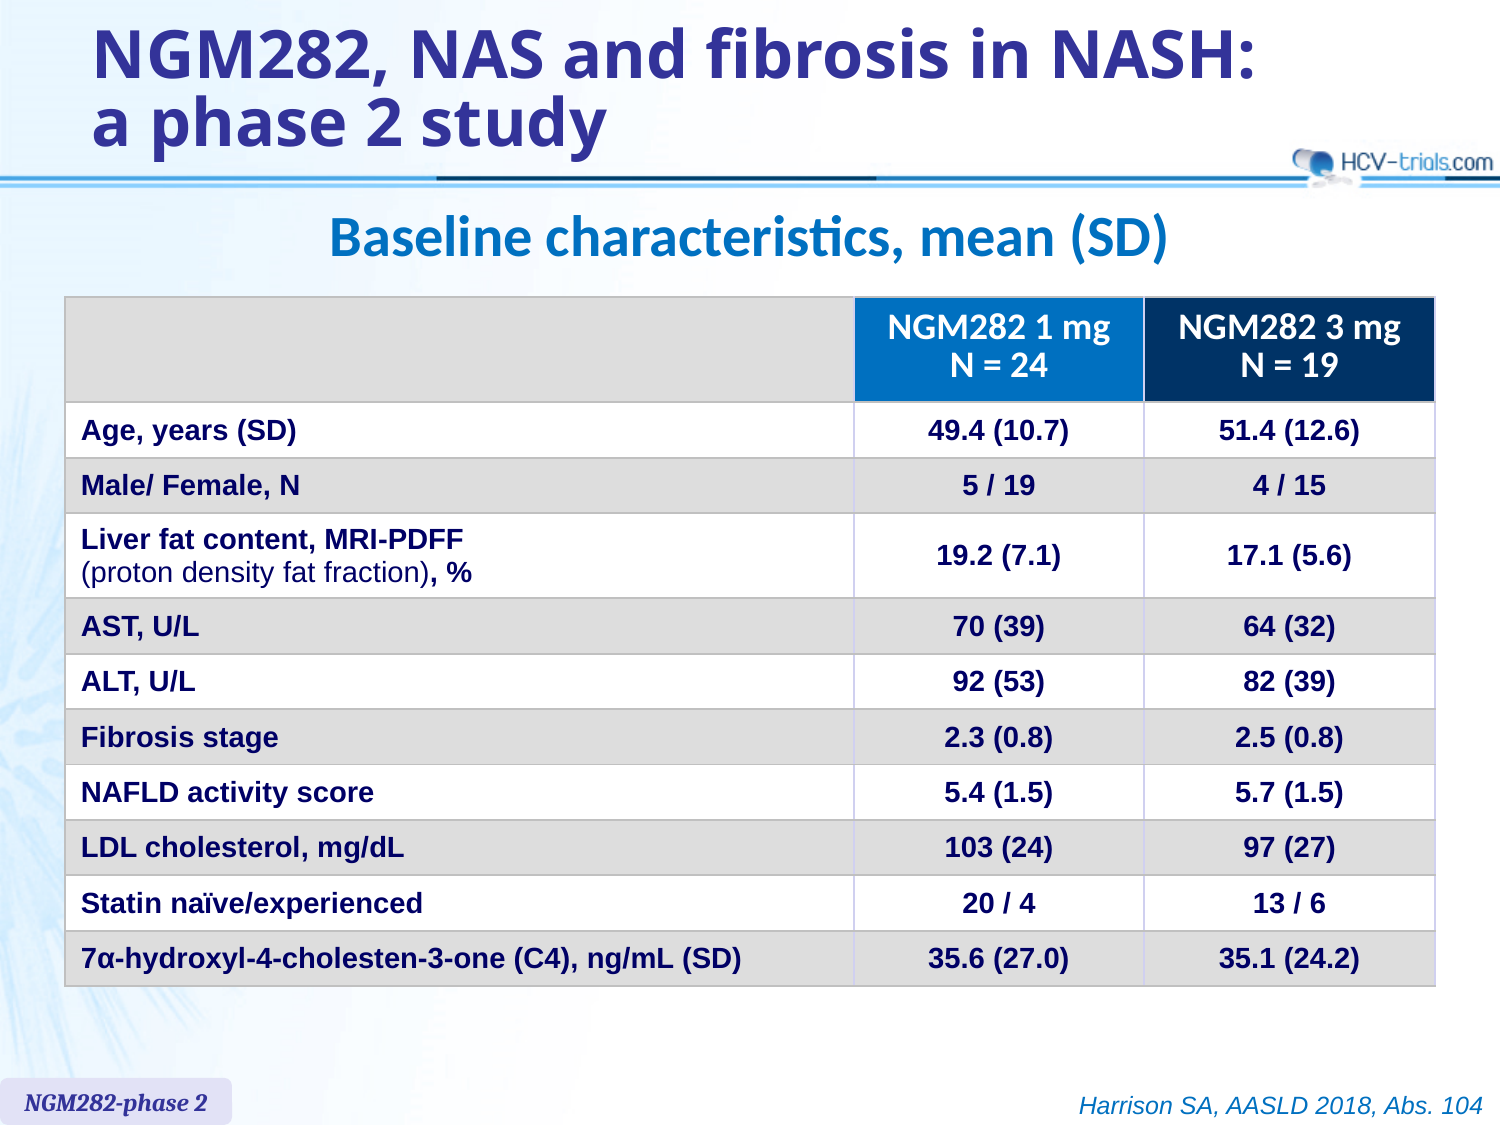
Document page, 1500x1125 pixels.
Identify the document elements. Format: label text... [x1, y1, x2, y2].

table_cell Age, years (SD) [66, 403, 853, 457]
table_cell 2.3 (0.8) [855, 710, 1143, 764]
table_header NGM282 1 mg N = 24 [855, 298, 1143, 401]
table_cell 13 / 6 [1145, 876, 1434, 930]
table_cell 70 (39) [855, 599, 1143, 653]
table_cell 82 (39) [1145, 655, 1434, 708]
text_box NGM282-phase 2 [0, 1077, 233, 1125]
picture [0, 0, 1500, 1125]
table_cell 51.4 (12.6) [1145, 403, 1434, 457]
table_header [66, 298, 853, 401]
table_cell 19.2 (7.1) [855, 514, 1143, 597]
table_cell 7α-hydroxyl-4-cholesten-3-one (C4), ng/mL (SD) [66, 932, 853, 985]
table_cell 35.1 (24.2) [1145, 932, 1434, 985]
table_cell Male/ Female, N [66, 459, 853, 512]
table_cell 103 (24) [855, 821, 1143, 874]
table_cell ALT, U/L [66, 655, 853, 708]
table_cell Liver fat content, MRI-PDFF (proton density fat fraction), % [66, 514, 853, 597]
table_cell 97 (27) [1145, 821, 1434, 874]
table_cell 2.5 (0.8) [1145, 710, 1434, 764]
text_box Harrison SA, AASLD 2018, Abs. 104 [1063, 1082, 1499, 1125]
text_box Baseline characteristics, mean (SD) [314, 191, 1186, 276]
table_cell Statin naïve/experienced [66, 876, 853, 930]
table_cell 17.1 (5.6) [1145, 514, 1434, 597]
table_cell Fibrosis stage [66, 710, 853, 764]
table_cell 5.7 (1.5) [1145, 765, 1434, 819]
table_cell 20 / 4 [855, 876, 1143, 930]
table_cell 49.4 (10.7) [855, 403, 1143, 457]
table_cell 5 / 19 [855, 459, 1143, 512]
table_cell 64 (32) [1145, 599, 1434, 653]
table_cell AST, U/L [66, 599, 853, 653]
table_cell 35.6 (27.0) [855, 932, 1143, 985]
title NGM282, NAS and fibrosis in NASH: a phase 2 study [76, 12, 1448, 173]
table_cell 92 (53) [855, 655, 1143, 708]
table_header NGM282 3 mg N = 19 [1145, 298, 1434, 401]
table_cell NAFLD activity score [66, 765, 853, 819]
table_cell 4 / 15 [1145, 459, 1434, 512]
table_cell 5.4 (1.5) [855, 765, 1143, 819]
table_cell LDL cholesterol, mg/dL [66, 821, 853, 874]
